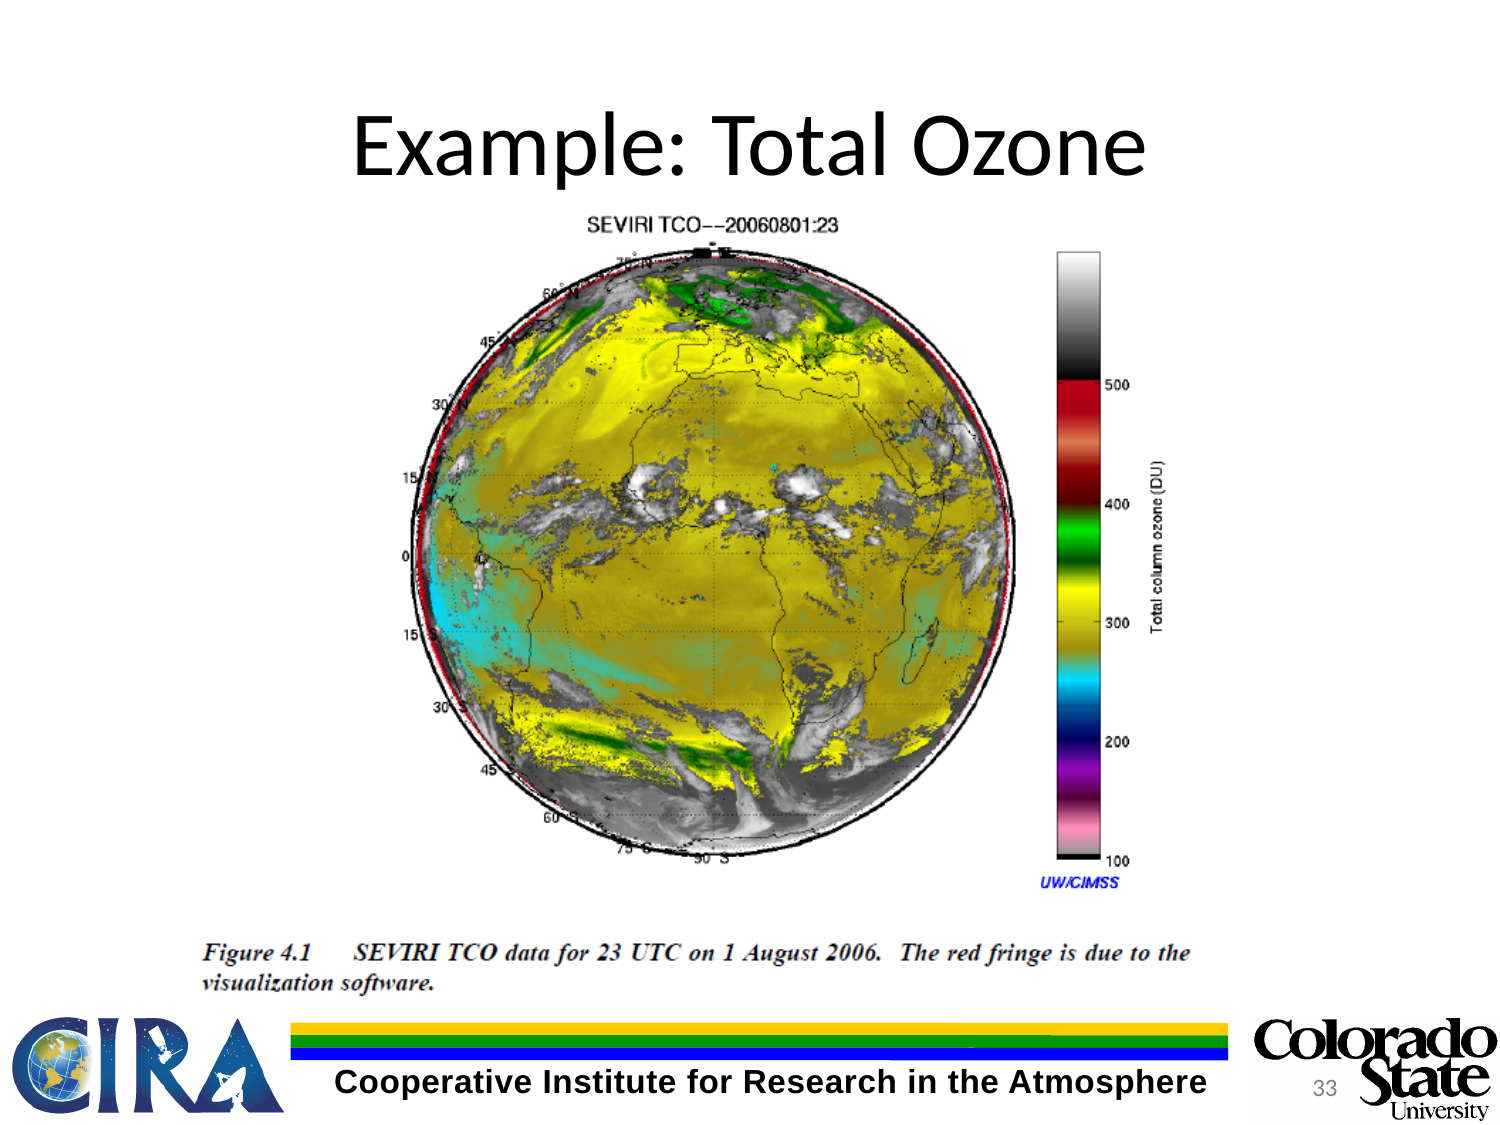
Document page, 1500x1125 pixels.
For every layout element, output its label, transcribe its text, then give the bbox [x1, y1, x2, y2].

picture [0, 1004, 296, 1125]
title Example: Total Ozone [74, 44, 1426, 233]
picture [177, 192, 1217, 1003]
picture [1251, 1016, 1500, 1046]
text_box 33 [1149, 1046, 1500, 1125]
